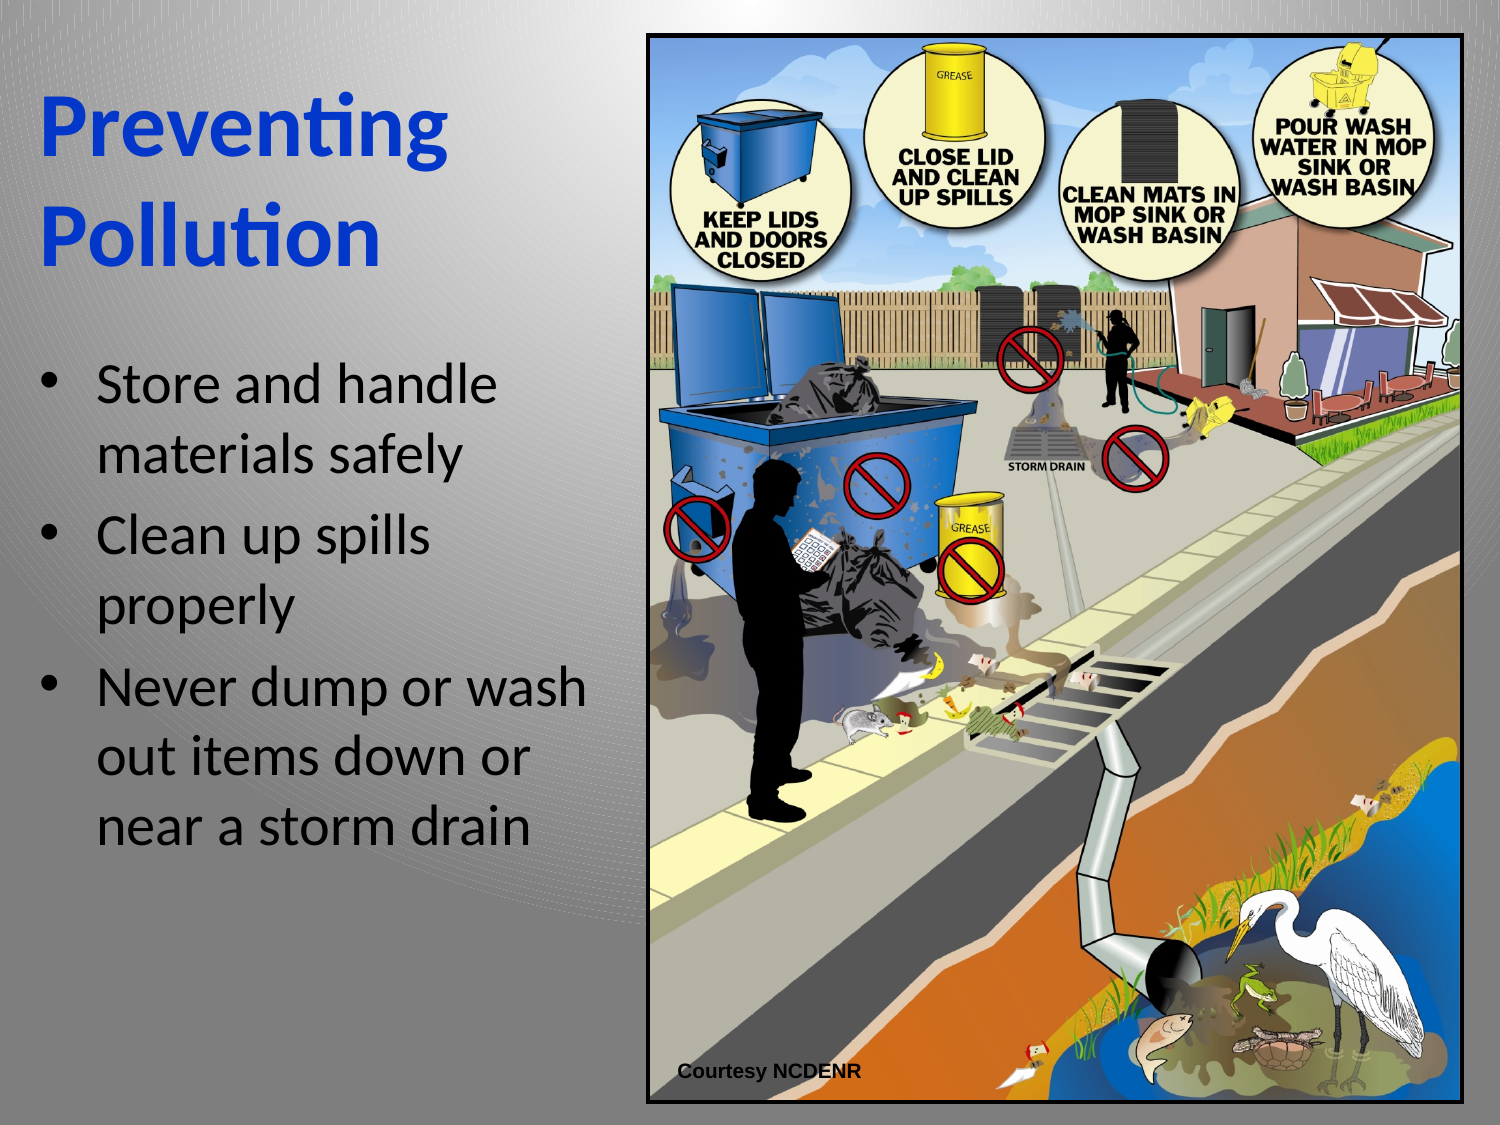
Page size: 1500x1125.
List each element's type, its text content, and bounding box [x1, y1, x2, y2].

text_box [649, 37, 1460, 1101]
list Store and handle materials safely Clean up spills properly Never dump or wash out items down or near a storm drain [24, 337, 650, 1125]
title Preventing Pollution [24, 24, 650, 325]
